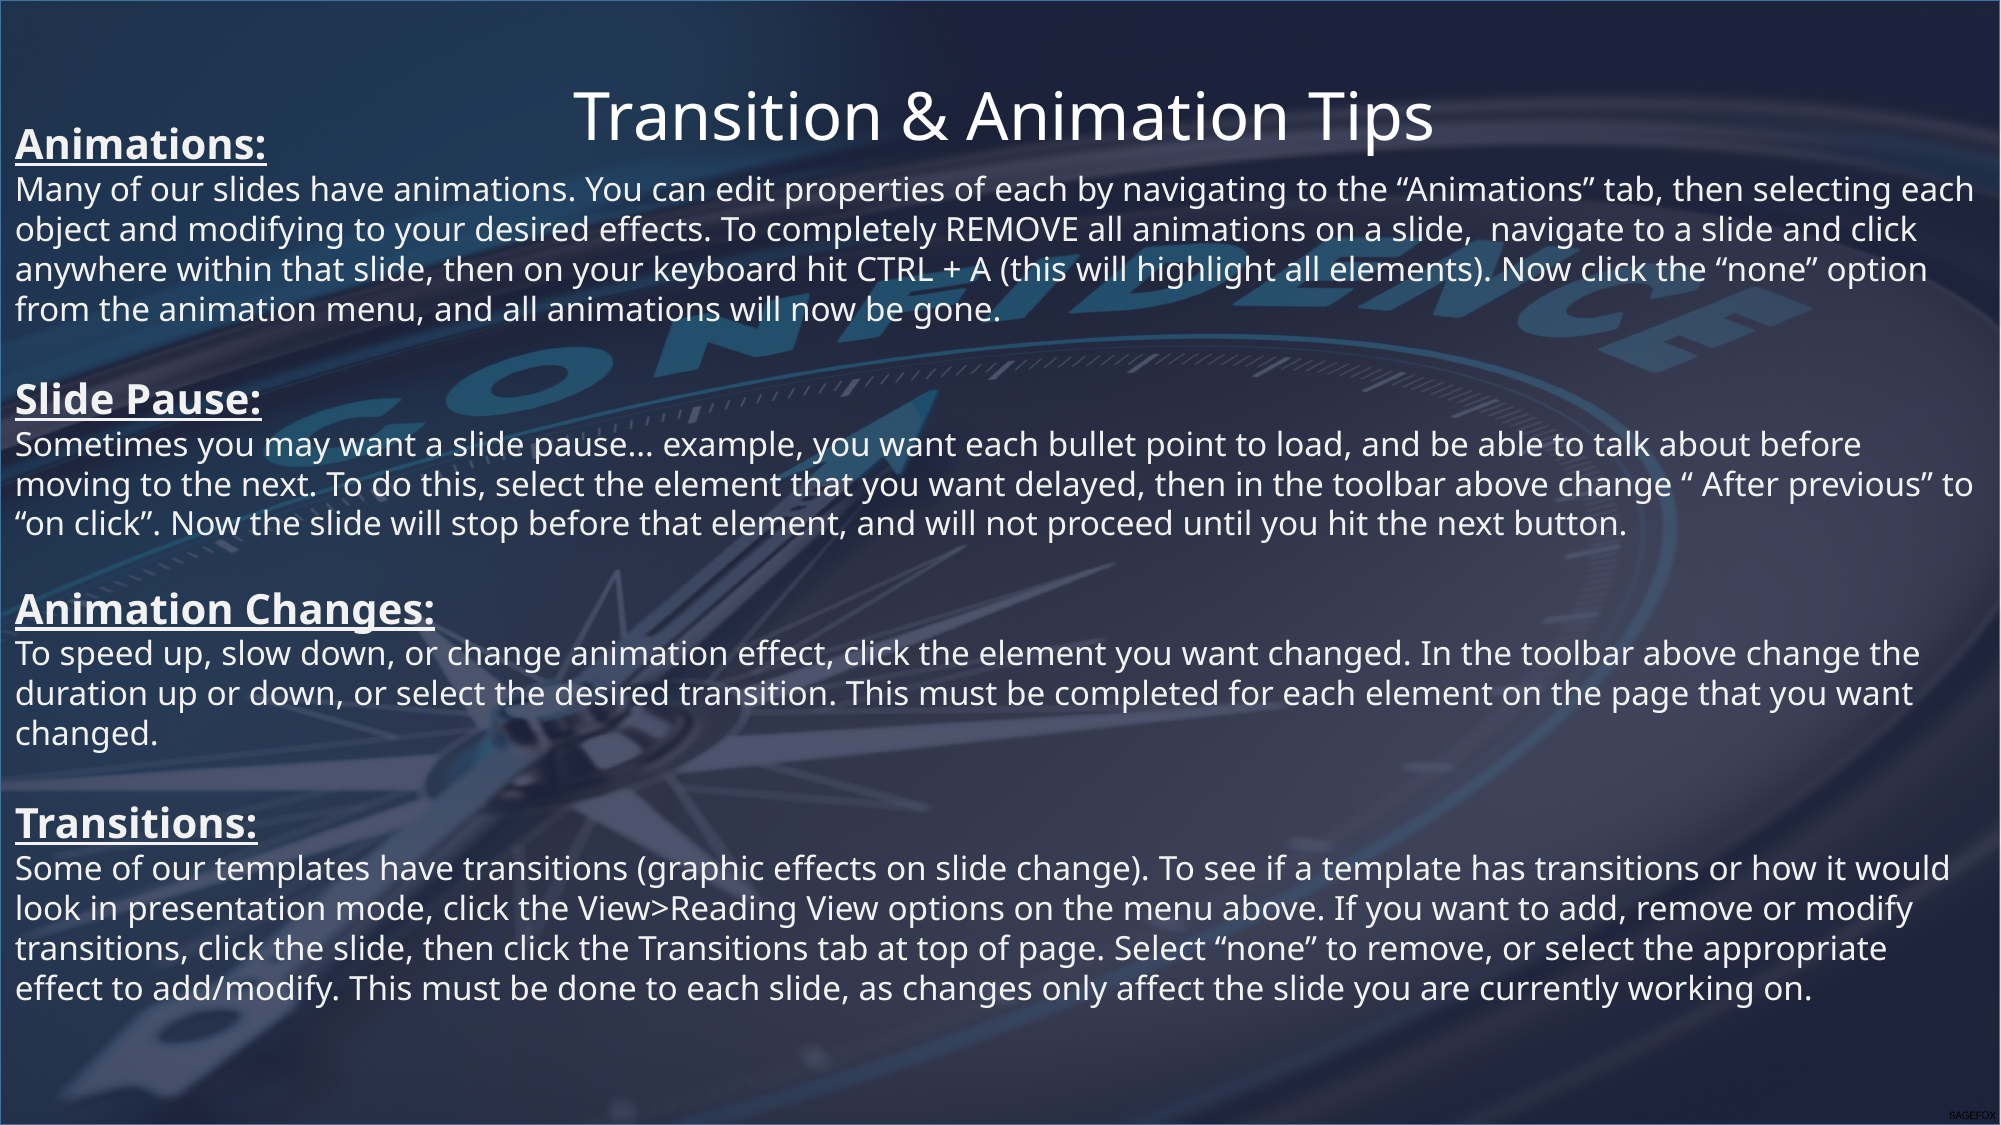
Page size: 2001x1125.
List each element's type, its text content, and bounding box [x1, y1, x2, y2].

title Transition & Animation Tips [477, 59, 1532, 177]
text_box Animations: Many of our slides have animations. You can edit properties of each by navigating to the “Animations” tab, then selecting each object and modifying to your desired effects. To completely REMOVE all animations on a slide, navigate to a slide and click anywhere within that slide, then on your keyboard hit CTRL + A (this will highlight all elements). Now click the “none” option from the animation menu, and all animations will now be gone. Slide Pause: Sometimes you may want a slide pause… example, you want each bullet point to load, and be able to talk about before moving to the next. To do this, select the element that you want delayed, then in the toolbar above change “ After previous” to “on click”. Now the slide will stop before that element, and will not proceed until you hit the next button. Animation Changes: To speed up, slow down, or change animation effect, click the element you want changed. In the toolbar above change the duration up or down, or select the desired transition. This must be completed for each element on the page that you want changed. Transitions: Some of our templates have transitions (graphic effects on slide change). To see if a template has transitions or how it would look in presentation mode, click the View>Reading View options on the menu above. If you want to add, remove or modify transitions, click the slide, then click the Transitions tab at top of page. Select “none” to remove, or select the appropriate effect to add/modify. This must be done to each slide, as changes only affect the slide you are currently working on. [0, 0, 2000, 1125]
